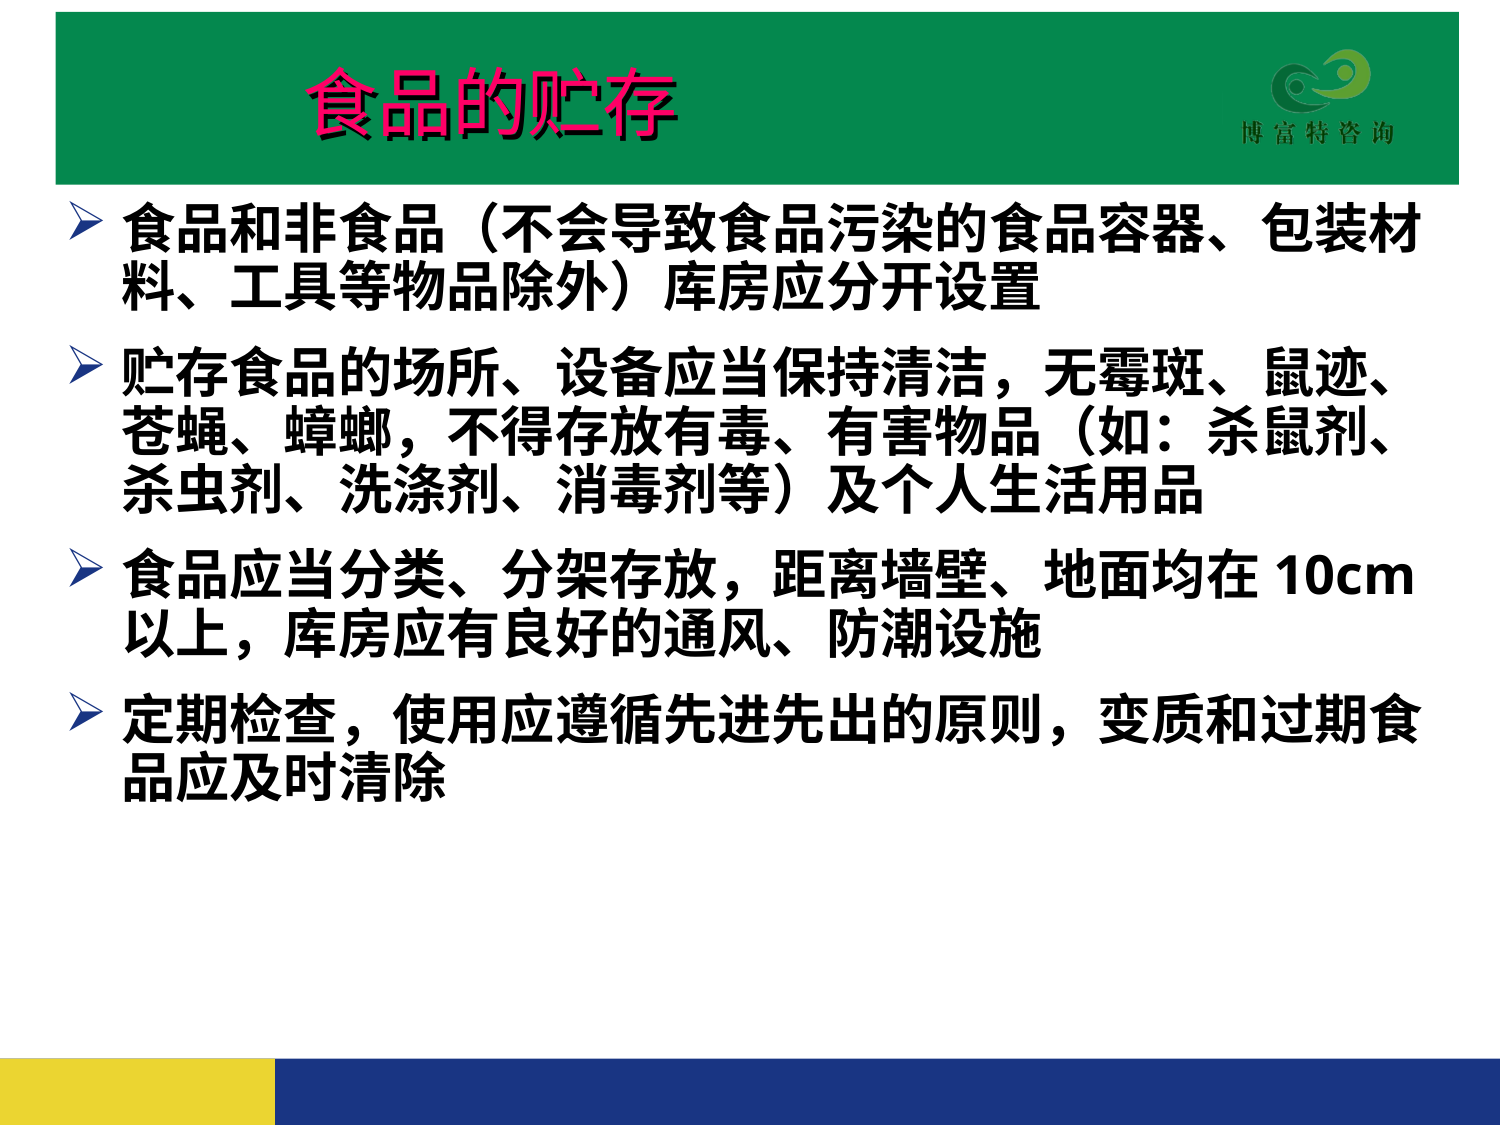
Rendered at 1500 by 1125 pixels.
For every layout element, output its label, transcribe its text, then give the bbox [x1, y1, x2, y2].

list 食品和非食品（不会导致食品污染的食品容器、包装材料、工具等物品除外）库房应分开设置 贮存食品的场所、设备应当保持清洁，无霉斑、鼠迹、苍蝇、蟑螂，不得存放有毒、有害物品（如：杀鼠剂、杀虫剂、洗涤剂、消毒剂等）及个人生活用品 食品应当分类、分架存放，距离墙壁、地面均在10cm以上，库房应有良好的通风、防潮设施 定期检查，使用应遵循先进先出的原则，变质和过期食品应及时清除 [50, 193, 1463, 1049]
picture [1222, 49, 1419, 147]
title 食品的贮存 [287, 54, 1294, 147]
